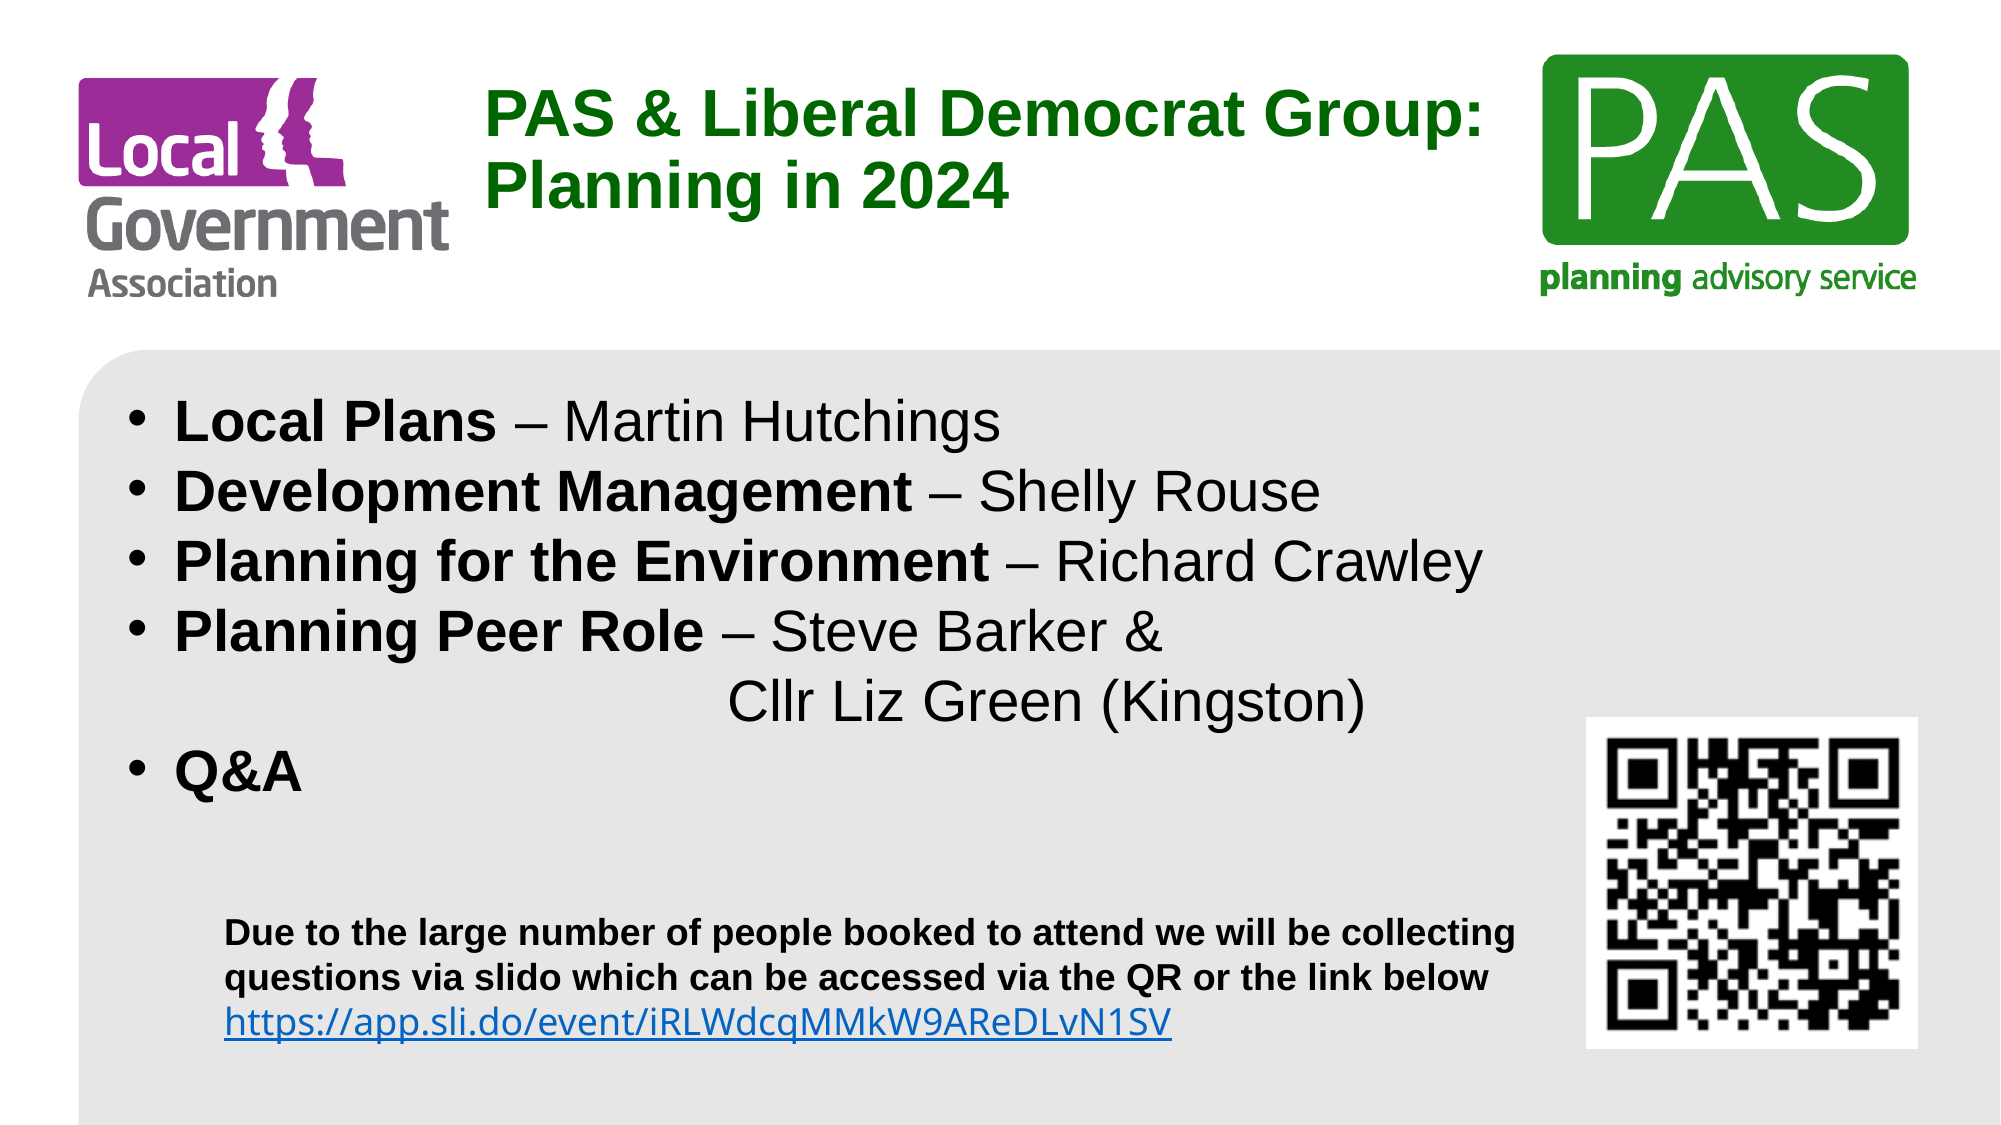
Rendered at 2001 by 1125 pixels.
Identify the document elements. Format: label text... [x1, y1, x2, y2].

picture [1540, 54, 1916, 297]
picture [78, 78, 449, 297]
text_box Due to the large number of people booked to attend we will be collecting questions via slido which can be accessed via the QR or the link below https://app.sli.do/event/iRLWdcqMMkW9AReDLvN1SV [209, 900, 1535, 1057]
title [0, 717, 2000, 1109]
text_box Local Plans – Martin Hutchings Development Management – Shelly Rouse Planning for the Environment – Richard Crawley Planning Peer Role – Steve Barker & Cllr Liz Green (Kingston) Q&A [113, 375, 1549, 810]
picture [1586, 717, 1918, 1049]
text_box PAS & Liberal Democrat Group: Planning in 2024 [469, 93, 1578, 281]
